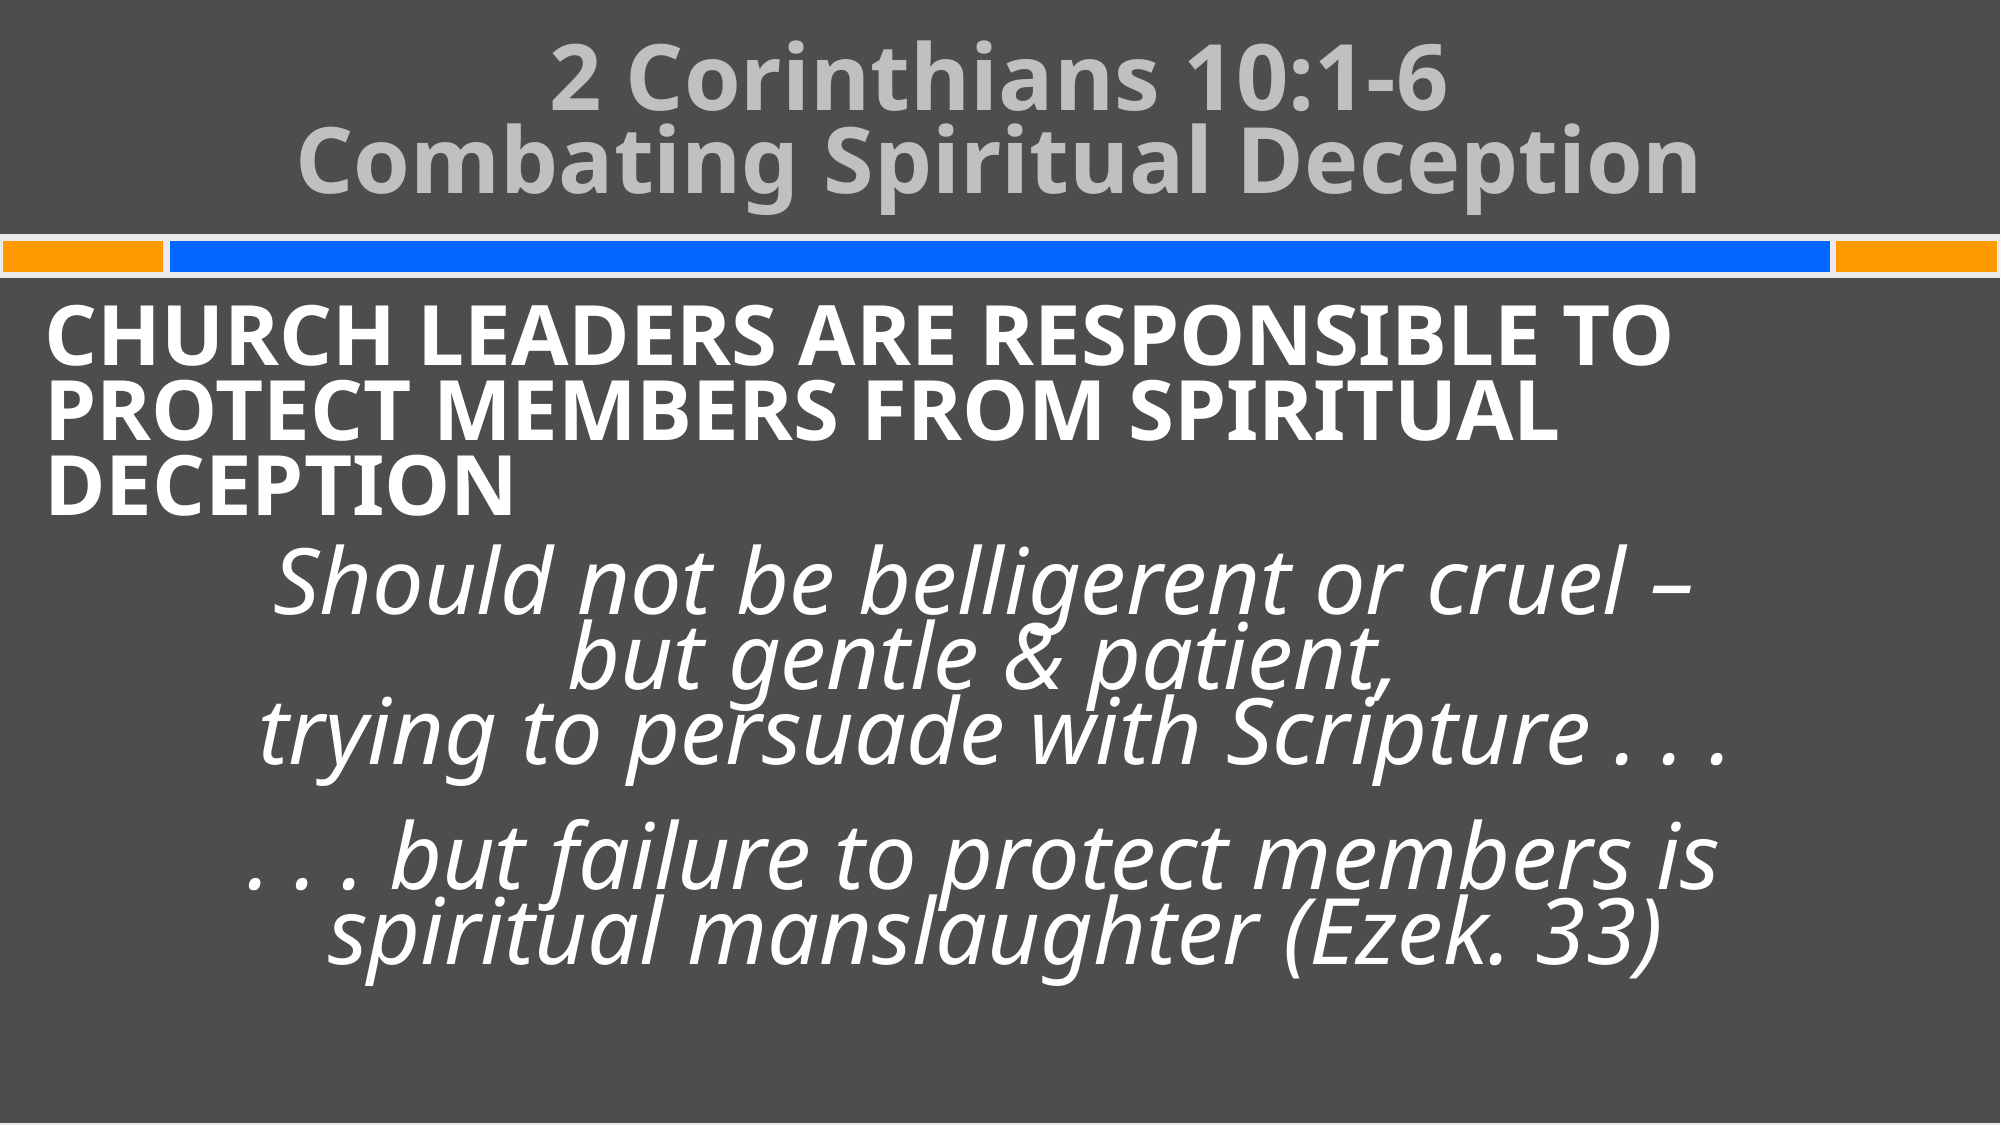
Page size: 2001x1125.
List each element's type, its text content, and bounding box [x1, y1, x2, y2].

title 2 Corinthians 10:1-6 Combating Spiritual Deception [99, 44, 1901, 213]
list CHURCH LEADERS ARE RESPONSIBLE TO PROTECT MEMBERS FROM SPIRITUAL DECEPTION Should not be belligerent or cruel – but gentle & patient, trying to persuade with Scripture . . . . . . but failure to protect members is spiritual manslaughter (Ezek. 33) [29, 299, 1964, 1101]
